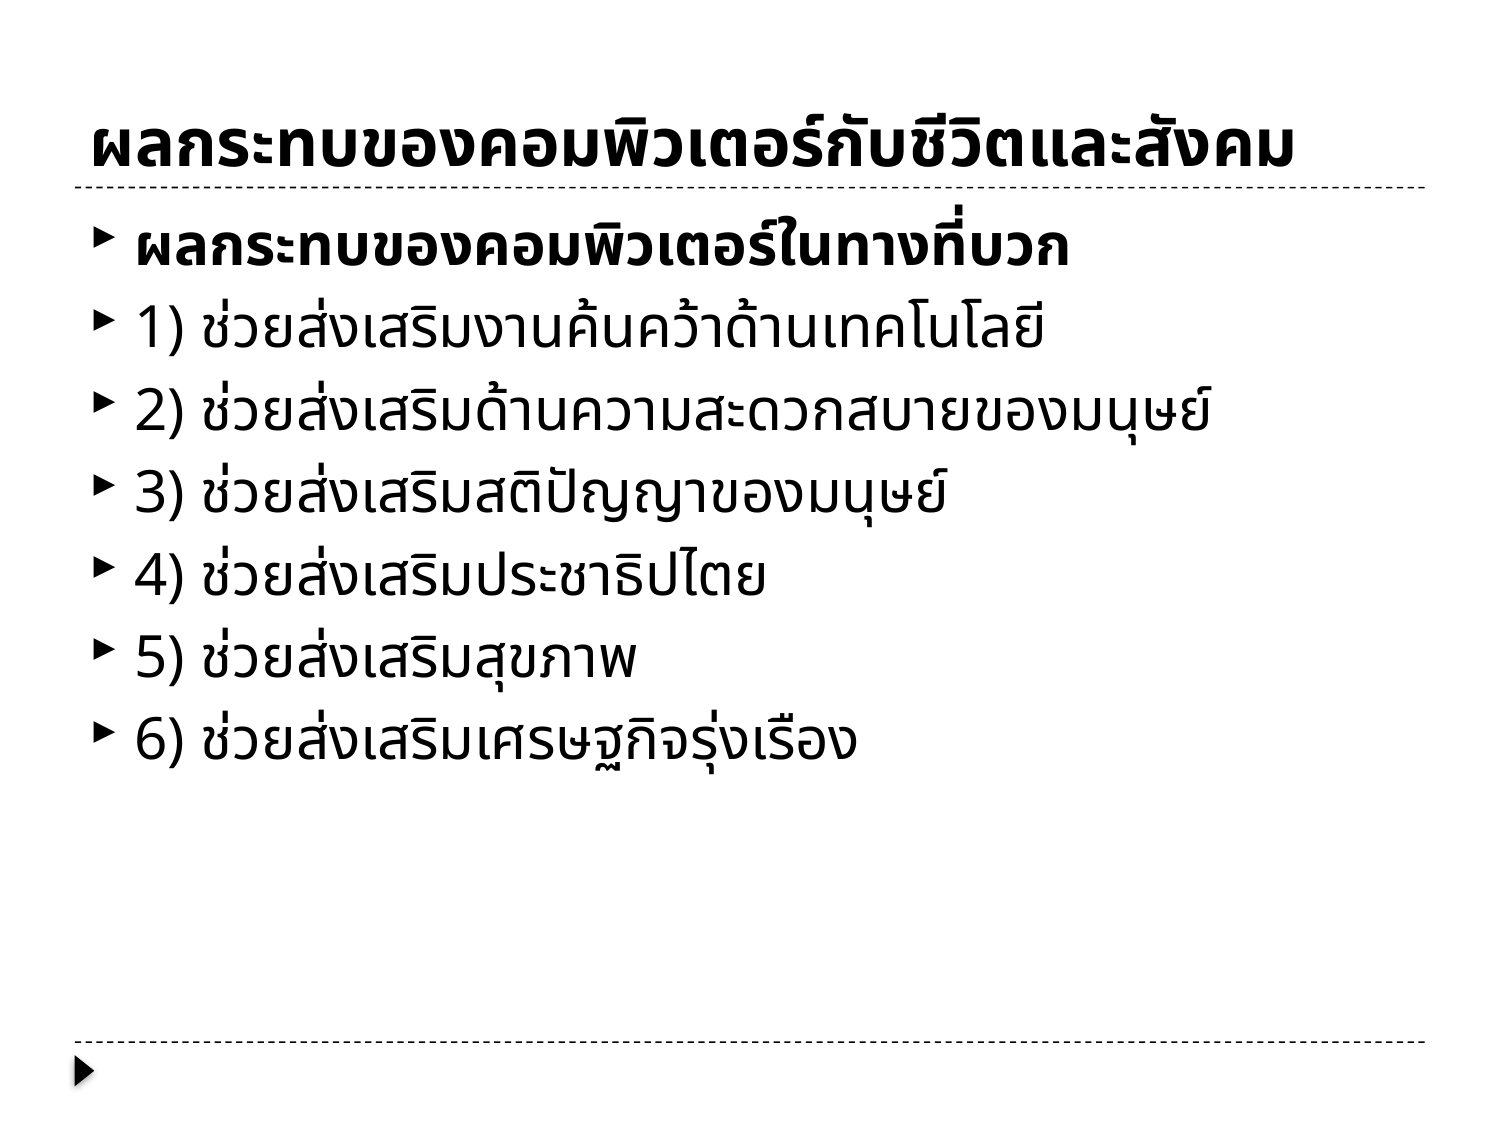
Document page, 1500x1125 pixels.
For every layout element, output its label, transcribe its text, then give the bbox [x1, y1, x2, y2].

list ผลกระทบของคอมพิวเตอร์ในทางที่บวก 1) ช่วยส่งเสริมงานค้นคว้าด้านเทคโนโลยี 2) ช่วยส่งเสริมด้านความสะดวกสบายของมนุษย์ 3) ช่วยส่งเสริมสติปัญญาของมนุษย์ 4) ช่วยส่งเสริมประชาธิปไตย 5) ช่วยส่งเสริมสุขภาพ 6) ช่วยส่งเสริมเศรษฐกิจรุ่งเรือง [75, 200, 1425, 1010]
title ผลกระทบของคอมพิวเตอร์กับชีวิตและสังคม [75, 24, 1425, 188]
